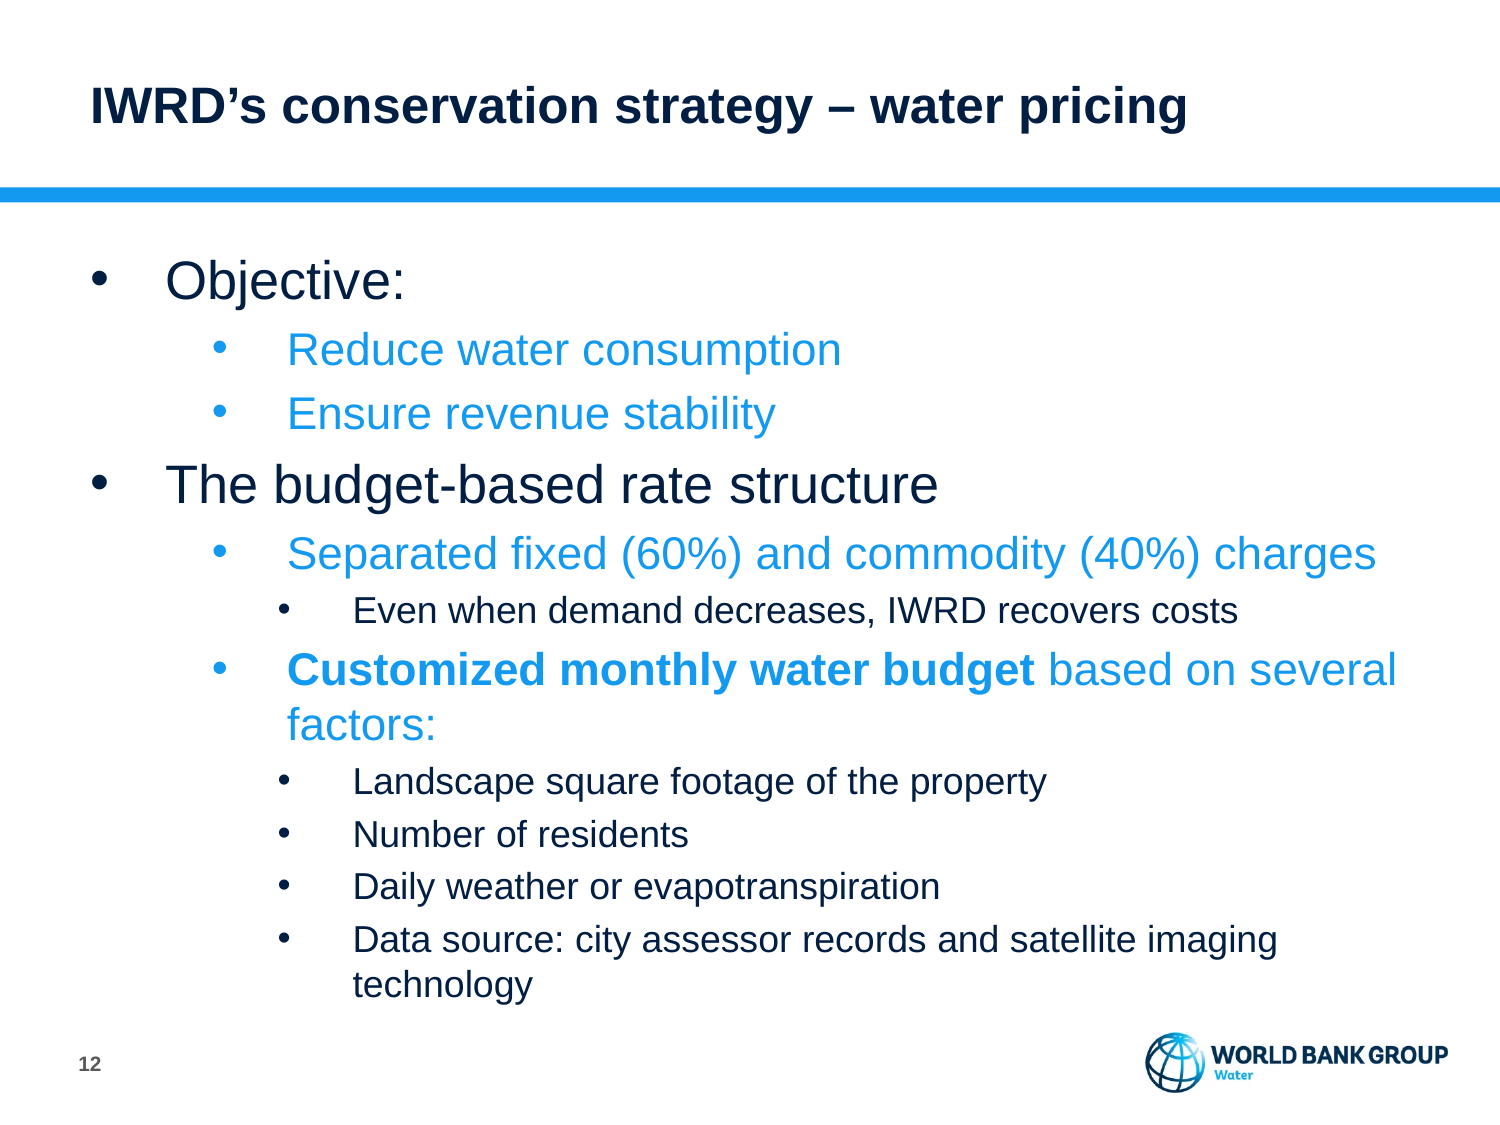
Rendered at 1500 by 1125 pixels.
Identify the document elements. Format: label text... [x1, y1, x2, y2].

picture [1145, 1032, 1448, 1093]
slide_number 11 [37, 1033, 117, 1093]
title IWRD’s conservation strategy – water pricing [75, 45, 1425, 162]
list Objective: Reduce water consumption Ensure revenue stability The budget-based rate structure Separated fixed (60%) and commodity (40%) charges Even when demand decreases, IWRD recovers costs Customized monthly water budget based on several factors: Landscape square footage of the property Number of residents Daily weather or evapotranspiration Data source: city assessor records and satellite imaging technology [75, 237, 1425, 1062]
